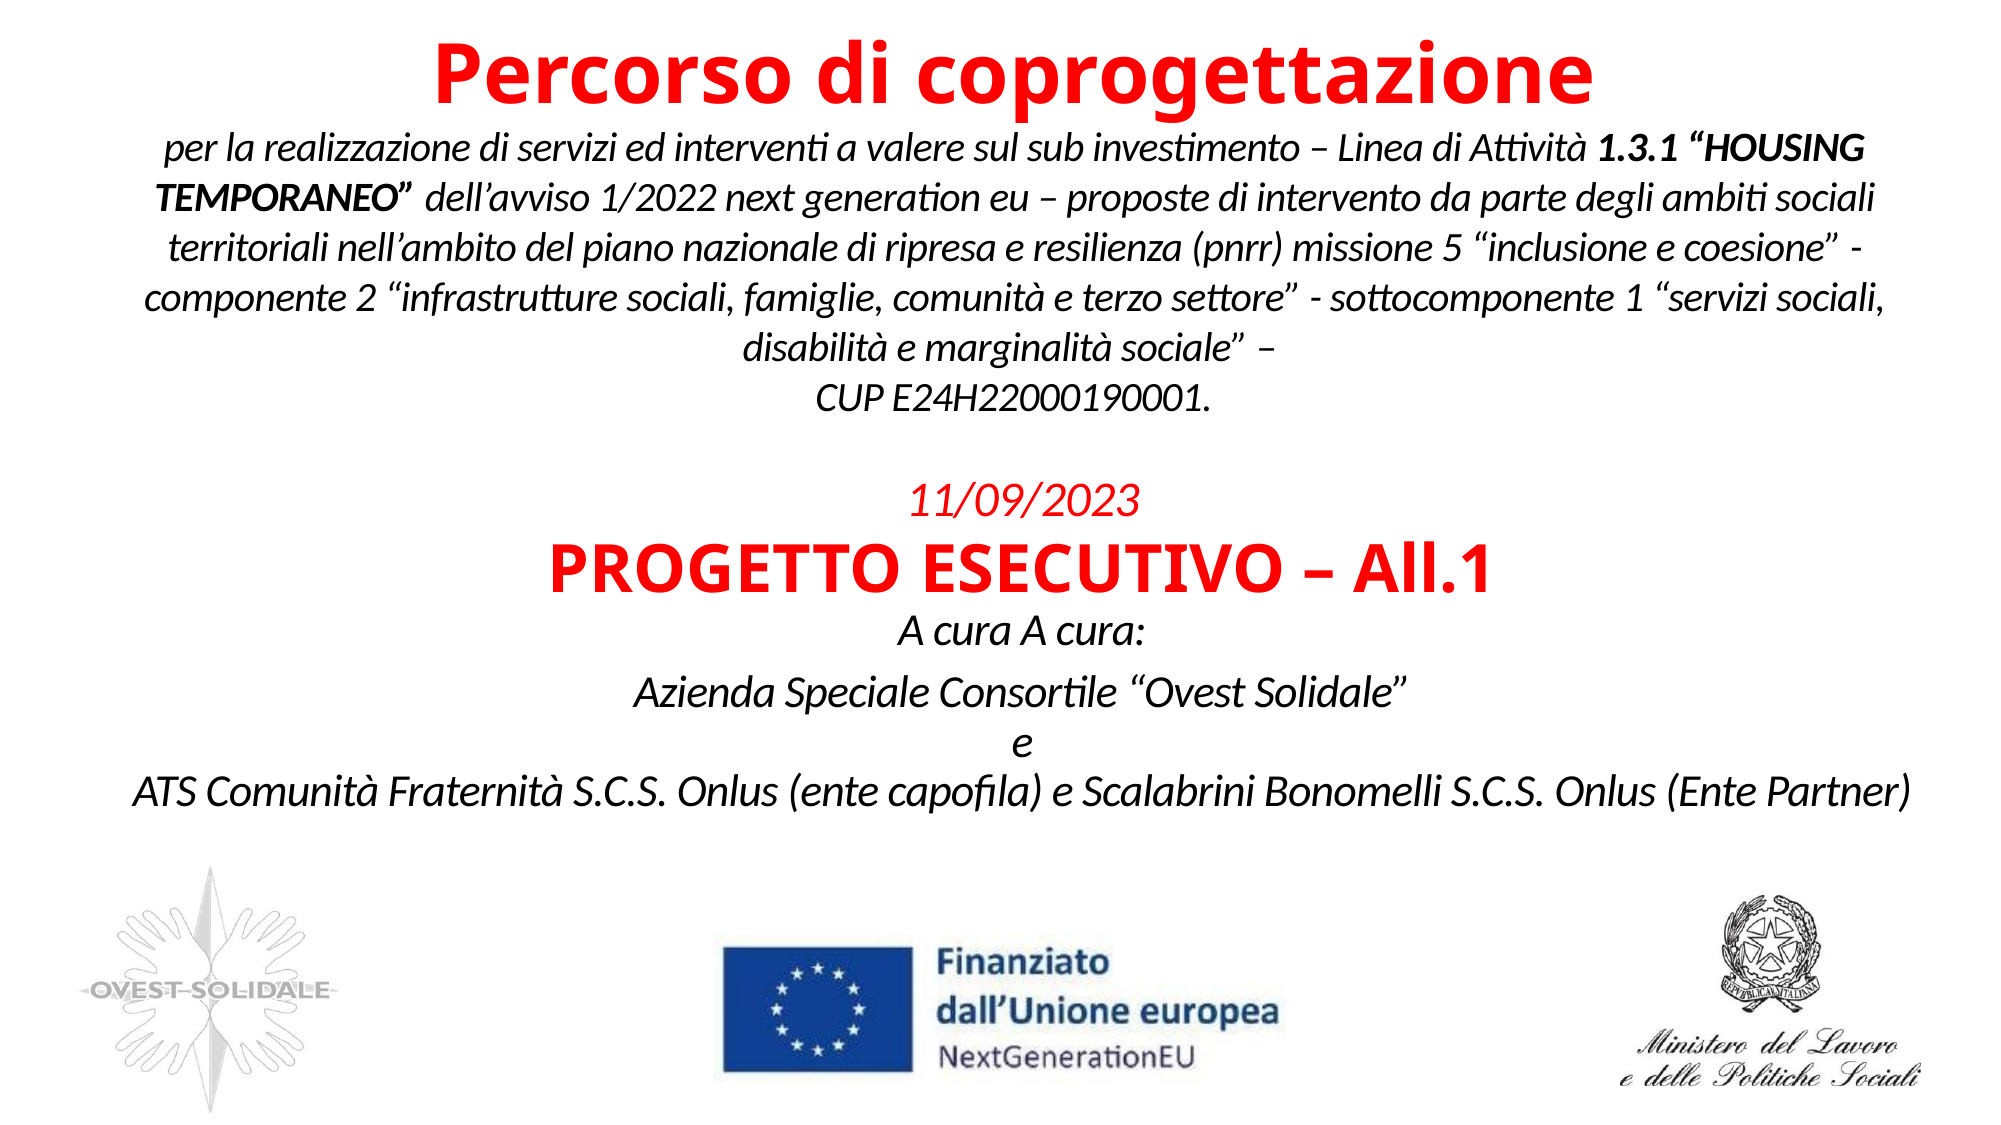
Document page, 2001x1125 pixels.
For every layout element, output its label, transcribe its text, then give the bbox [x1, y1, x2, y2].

text_box Percorso di coprogettazione per la realizzazione di servizi ed interventi a valere sul sub investimento – Linea di Attività 1.3.1 “HOUSING TEMPORANEO” dell’avviso 1/2022 next generation eu – proposte di intervento da parte degli ambiti sociali territoriali nell’ambito del piano nazionale di ripresa e resilienza (pnrr) missione 5 “inclusione e coesione” - componente 2 “infrastrutture sociali, famiglie, comunità e terzo settore” - sottocomponente 1 “servizi sociali, disabilità e marginalità sociale” – CUP E24H22000190001. [79, 12, 1949, 478]
picture [79, 866, 338, 1113]
text_box 11/09/2023 PROGETTO ESECUTIVO – All.1 A cura A cura: Azienda Speciale Consortile “Ovest Solidale” e ATS Comunità Fraternità S.C.S. Onlus (ente capofila) e Scalabrini Bonomelli S.C.S. Onlus (Ente Partner) [124, 478, 1921, 817]
picture [714, 933, 1286, 1086]
picture [1619, 895, 1921, 1086]
